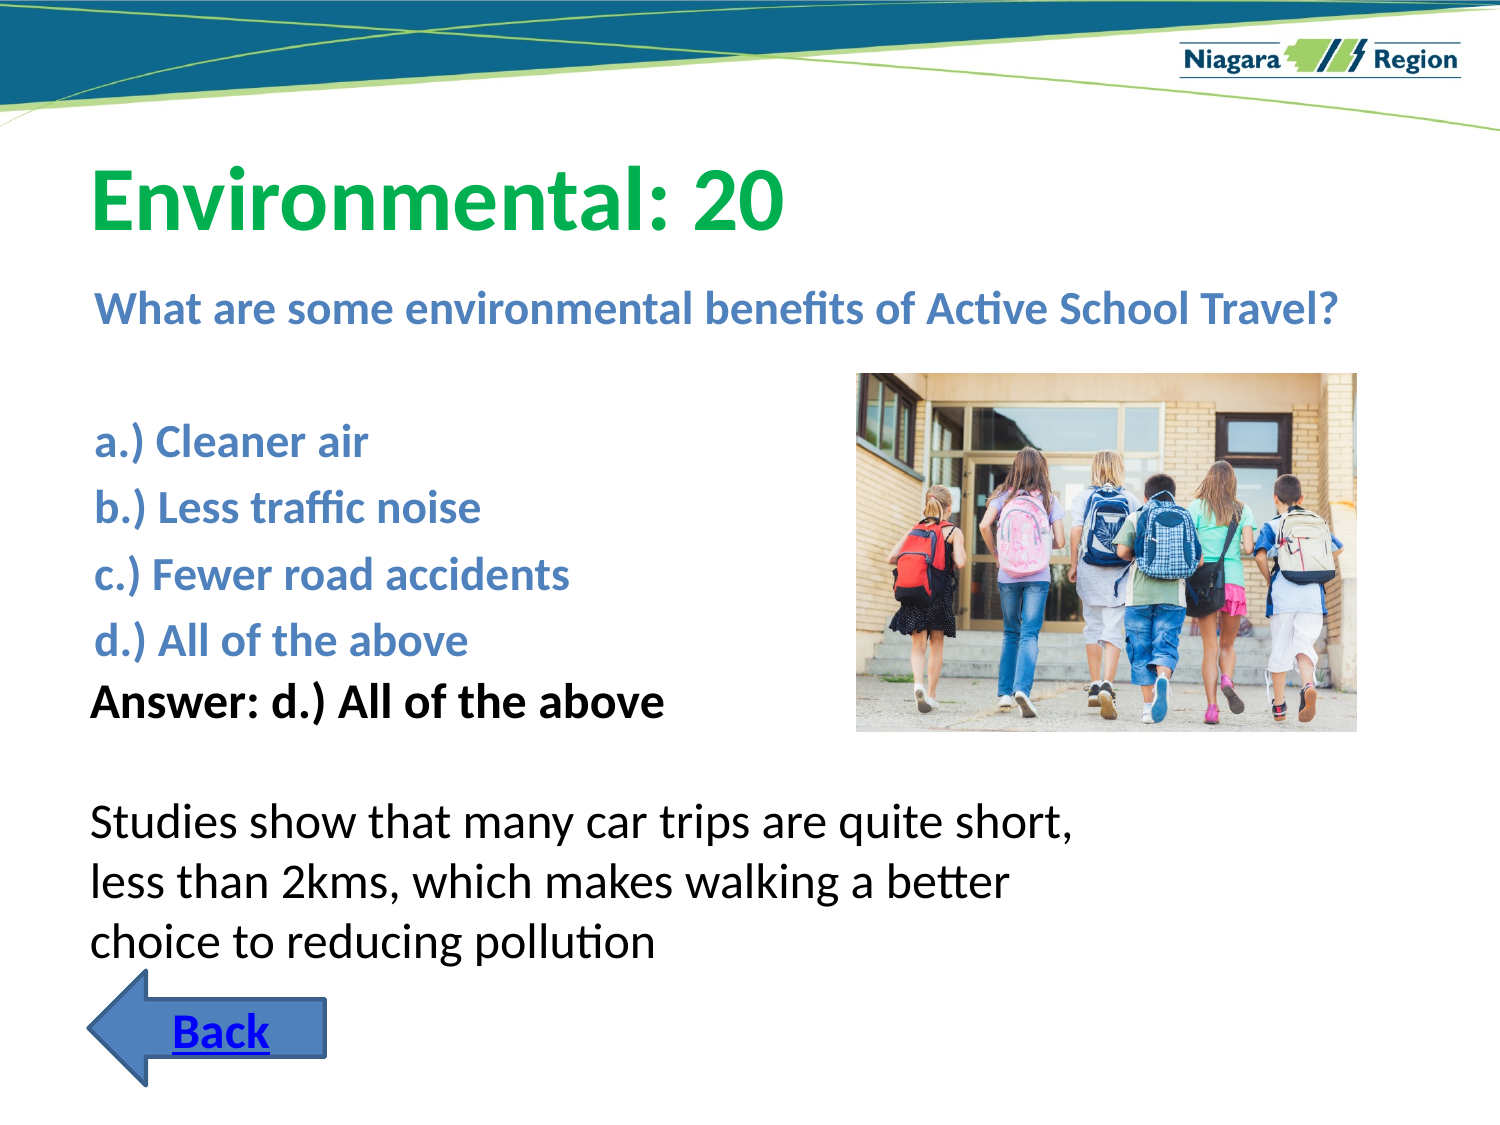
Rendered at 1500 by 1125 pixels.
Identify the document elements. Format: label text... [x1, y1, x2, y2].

text_box Answer: d.) All of the above Studies show that many car trips are quite short, less than 2kms, which makes walking a better choice to reducing pollution [75, 660, 1148, 1021]
picture [0, 0, 1500, 131]
text_box Back [86, 1021, 327, 1088]
picture [856, 373, 1357, 733]
text_box What are some environmental benefits of Active School Travel? a.) Cleaner air b.) Less traffic noise c.) Fewer road accidents d.) All of the above [79, 269, 1430, 681]
title Environmental: 20 [75, 99, 1425, 288]
